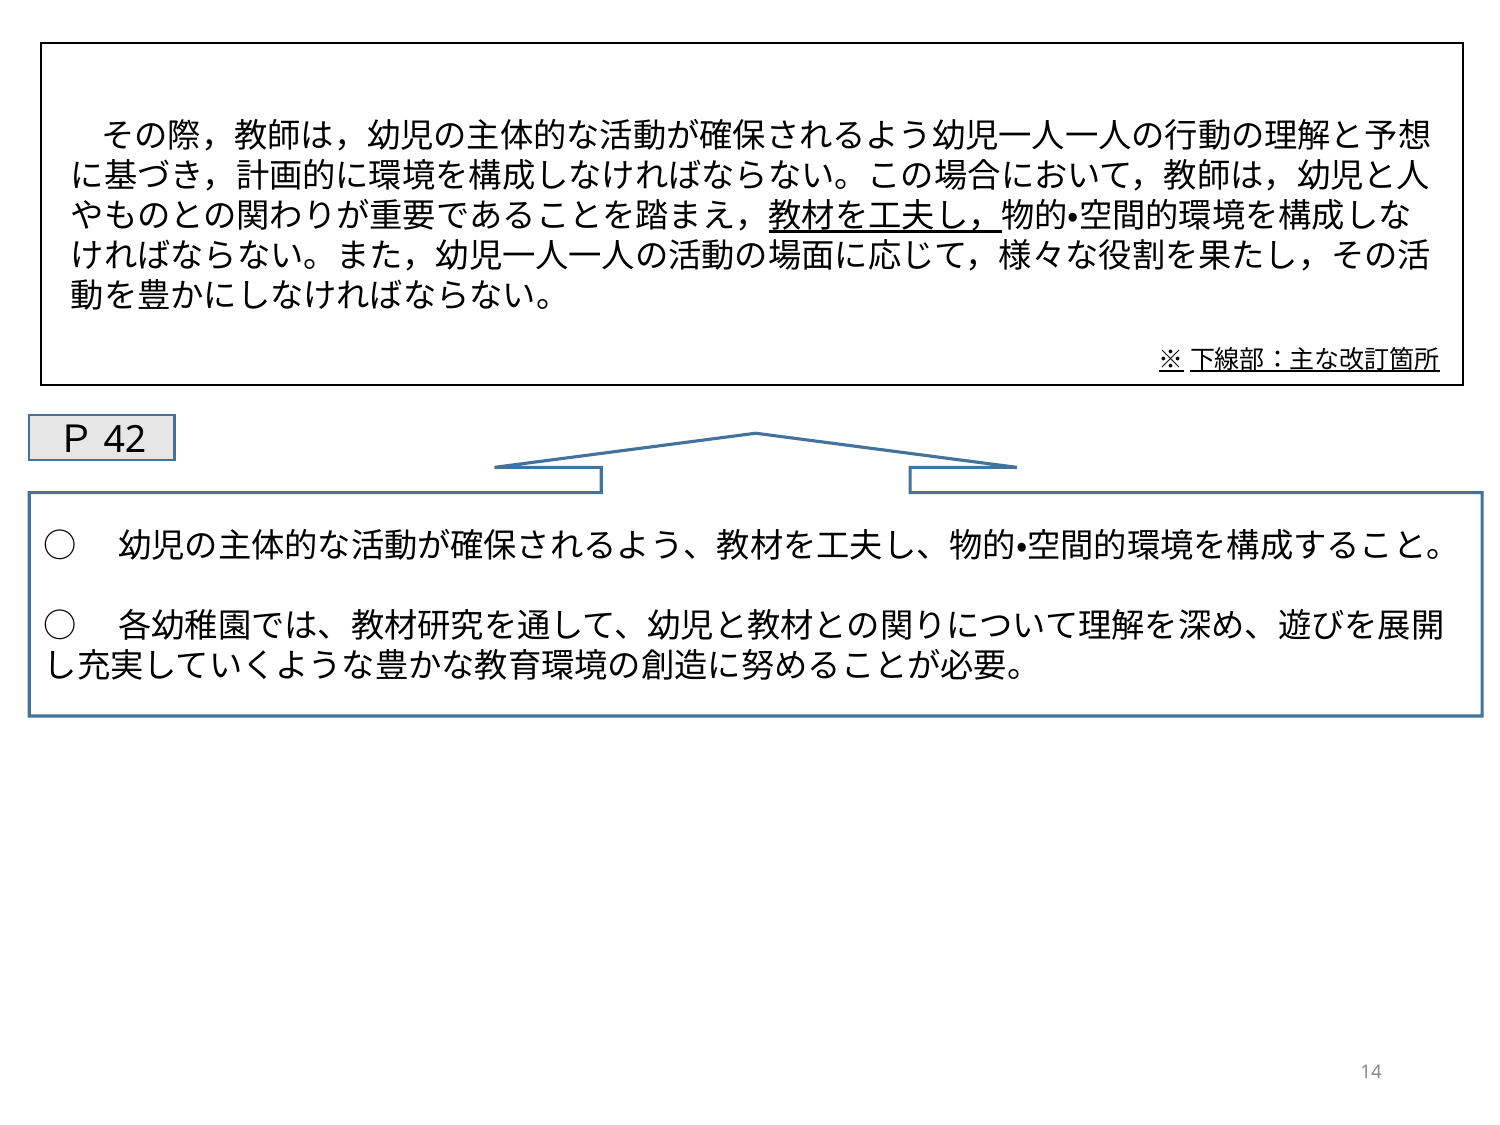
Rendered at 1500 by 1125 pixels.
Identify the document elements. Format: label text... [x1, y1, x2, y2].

text_box ※下線部：主な改訂箇所 [1144, 335, 1464, 381]
text_box Ｐ42 [28, 414, 176, 461]
text_box ○ 幼児の主体的な活動が確保されるよう、教材を工夫し、物的・空間的環境を構成すること。 ○ 各幼稚園では、教材研究を通して、幼児と教材との関りについて理解を深め、遊びを展開し充実していくような豊かな教育環境の創造に努めることが必要。 [28, 432, 1484, 718]
slide_number 14 [1059, 1042, 1397, 1103]
text_box その際，教師は，幼児の主体的な活動が確保されるよう幼児一人一人の行動の理解と予想 に基づき，計画的に環境を構成しなければならない。この場合において，教師は，幼児と人 やものとの関わりが重要であることを踏まえ，教材を工夫し，物的・空間的環境を構成しな ければならない。また，幼児一人一人の活動の場面に応じて，様々な役割を果たし，その活 動を豊かにしなければならない。 [40, 42, 1464, 386]
